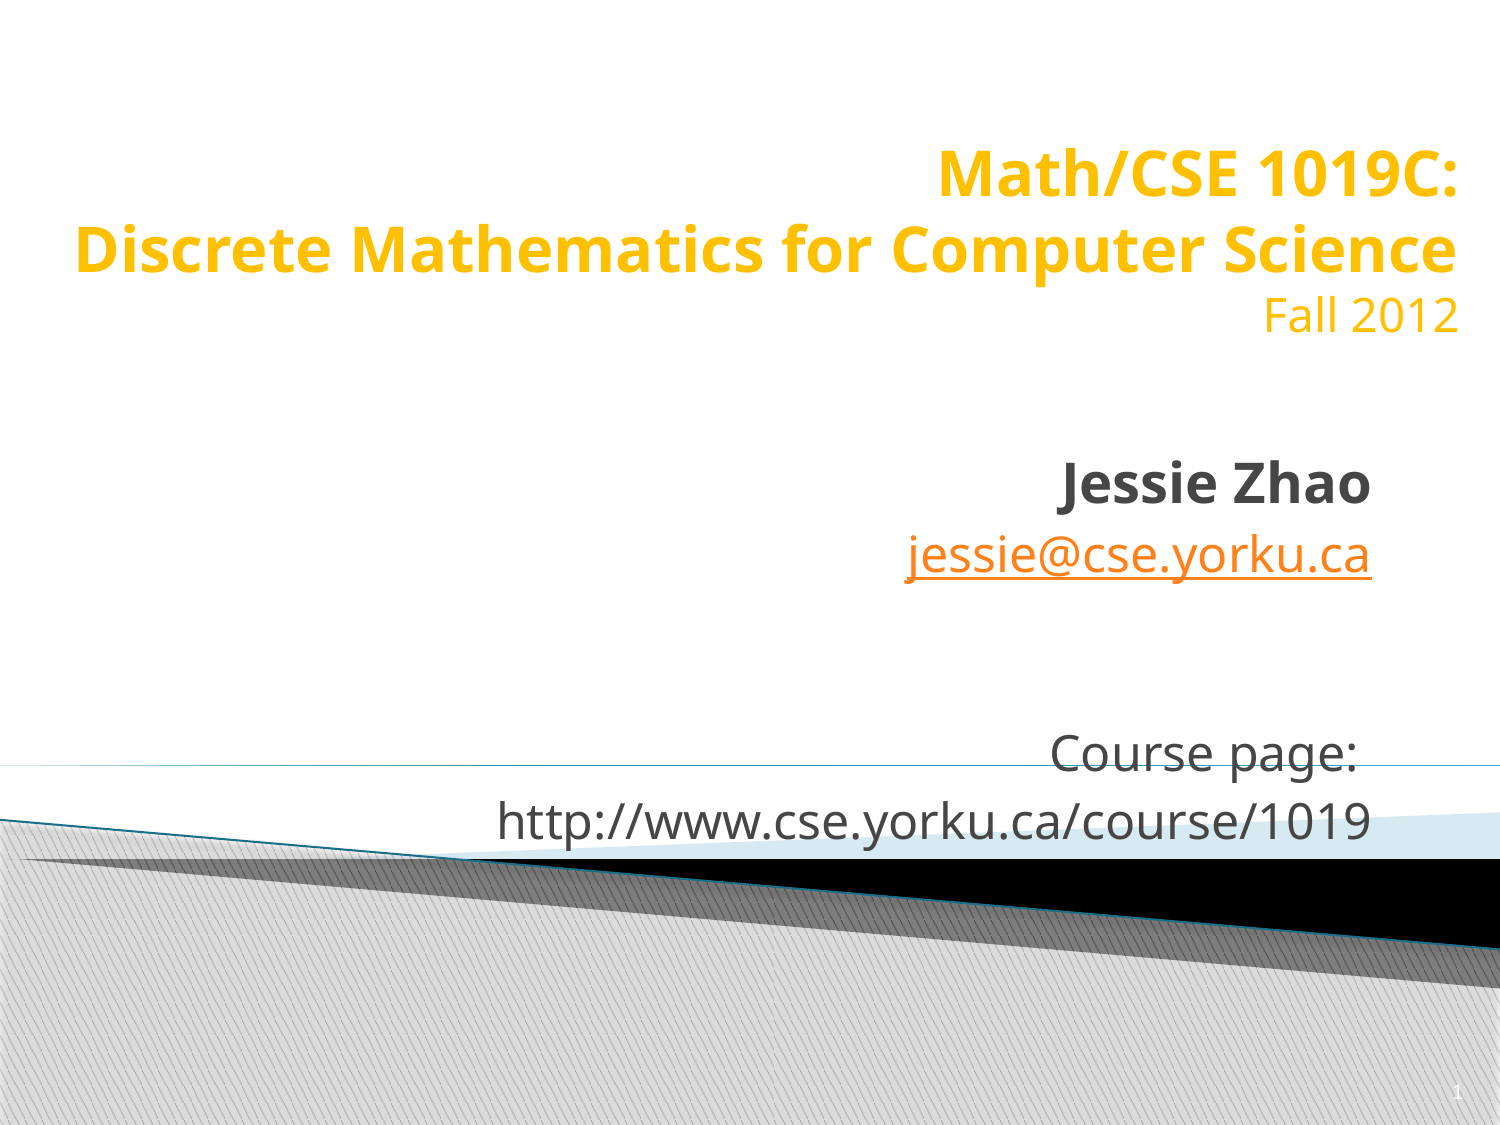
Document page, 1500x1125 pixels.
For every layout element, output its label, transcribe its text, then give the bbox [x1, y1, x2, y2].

slide_number 1 [1418, 1051, 1479, 1112]
picture [1388, 941, 1500, 989]
subtitle Jessie Zhao jessie@cse.yorku.ca Course page: http://www.cse.yorku.ca/course/1019 [74, 337, 1388, 1013]
picture [5, 859, 74, 864]
title Math/CSE 1019C: Discrete Mathematics for Computer Science Fall 2012 [50, 99, 1475, 350]
